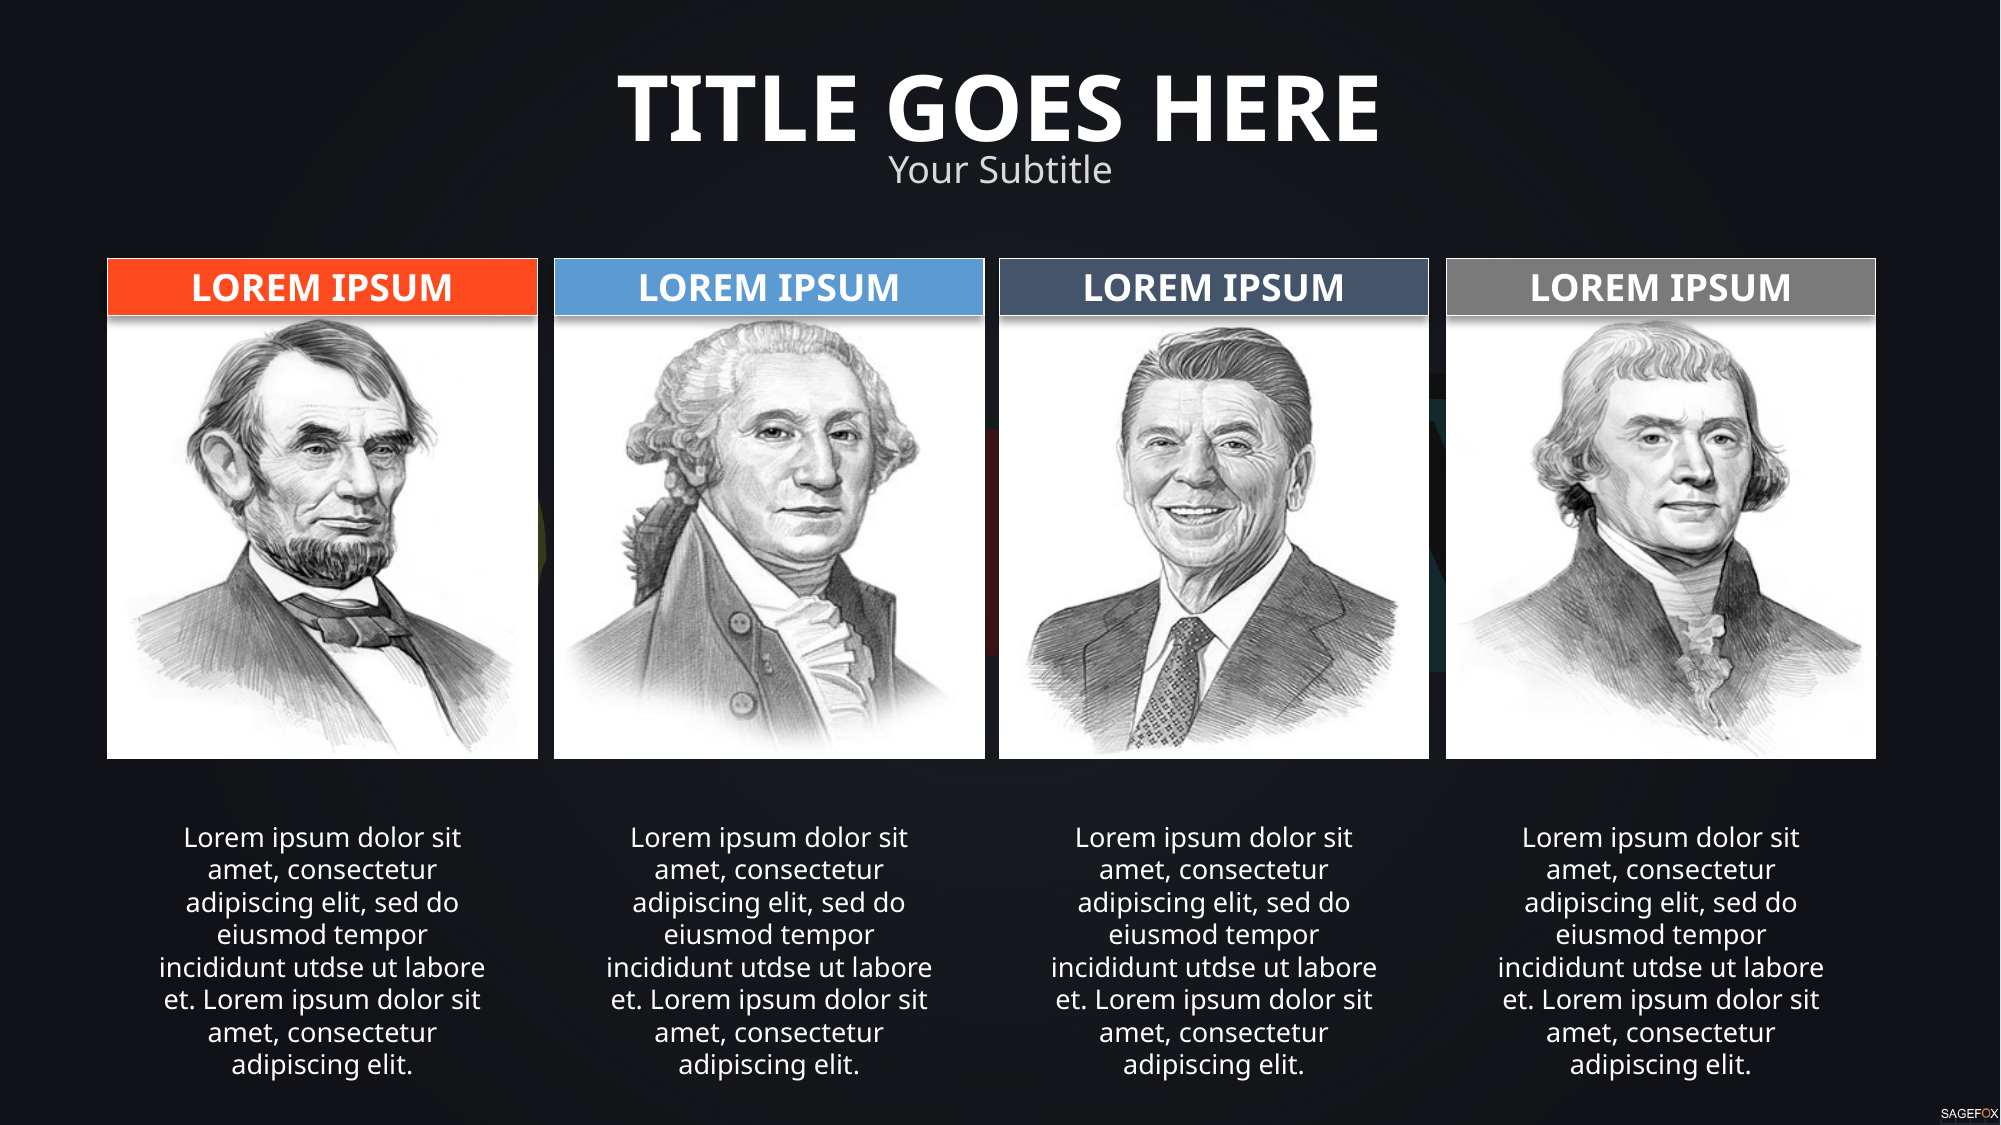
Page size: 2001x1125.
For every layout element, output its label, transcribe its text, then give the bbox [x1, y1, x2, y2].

text_box [106, 325, 538, 759]
text_box LOREM IPSUM [998, 257, 1430, 316]
text_box [998, 325, 1430, 759]
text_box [548, 42, 1452, 199]
text_box [553, 325, 985, 759]
text_box LOREM IPSUM [106, 257, 538, 316]
text_box LOREM IPSUM [1445, 257, 1877, 316]
text_box Lorem ipsum dolor sit amet, consectetur adipiscing elit, sed do eiusmod tempor incididunt utdse ut labore et. Lorem ipsum dolor sit amet, consectetur adipiscing elit. [142, 815, 503, 1086]
text_box LOREM IPSUM [553, 257, 985, 316]
text_box Lorem ipsum dolor sit amet, consectetur adipiscing elit, sed do eiusmod tempor incididunt utdse ut labore et. Lorem ipsum dolor sit amet, consectetur adipiscing elit. [1480, 815, 1841, 1086]
text_box Lorem ipsum dolor sit amet, consectetur adipiscing elit, sed do eiusmod tempor incididunt utdse ut labore et. Lorem ipsum dolor sit amet, consectetur adipiscing elit. [589, 815, 950, 1086]
text_box Lorem ipsum dolor sit amet, consectetur adipiscing elit, sed do eiusmod tempor incididunt utdse ut labore et. Lorem ipsum dolor sit amet, consectetur adipiscing elit. [1033, 815, 1394, 1086]
text_box [1445, 325, 1877, 759]
picture [1940, 0, 2001, 1125]
